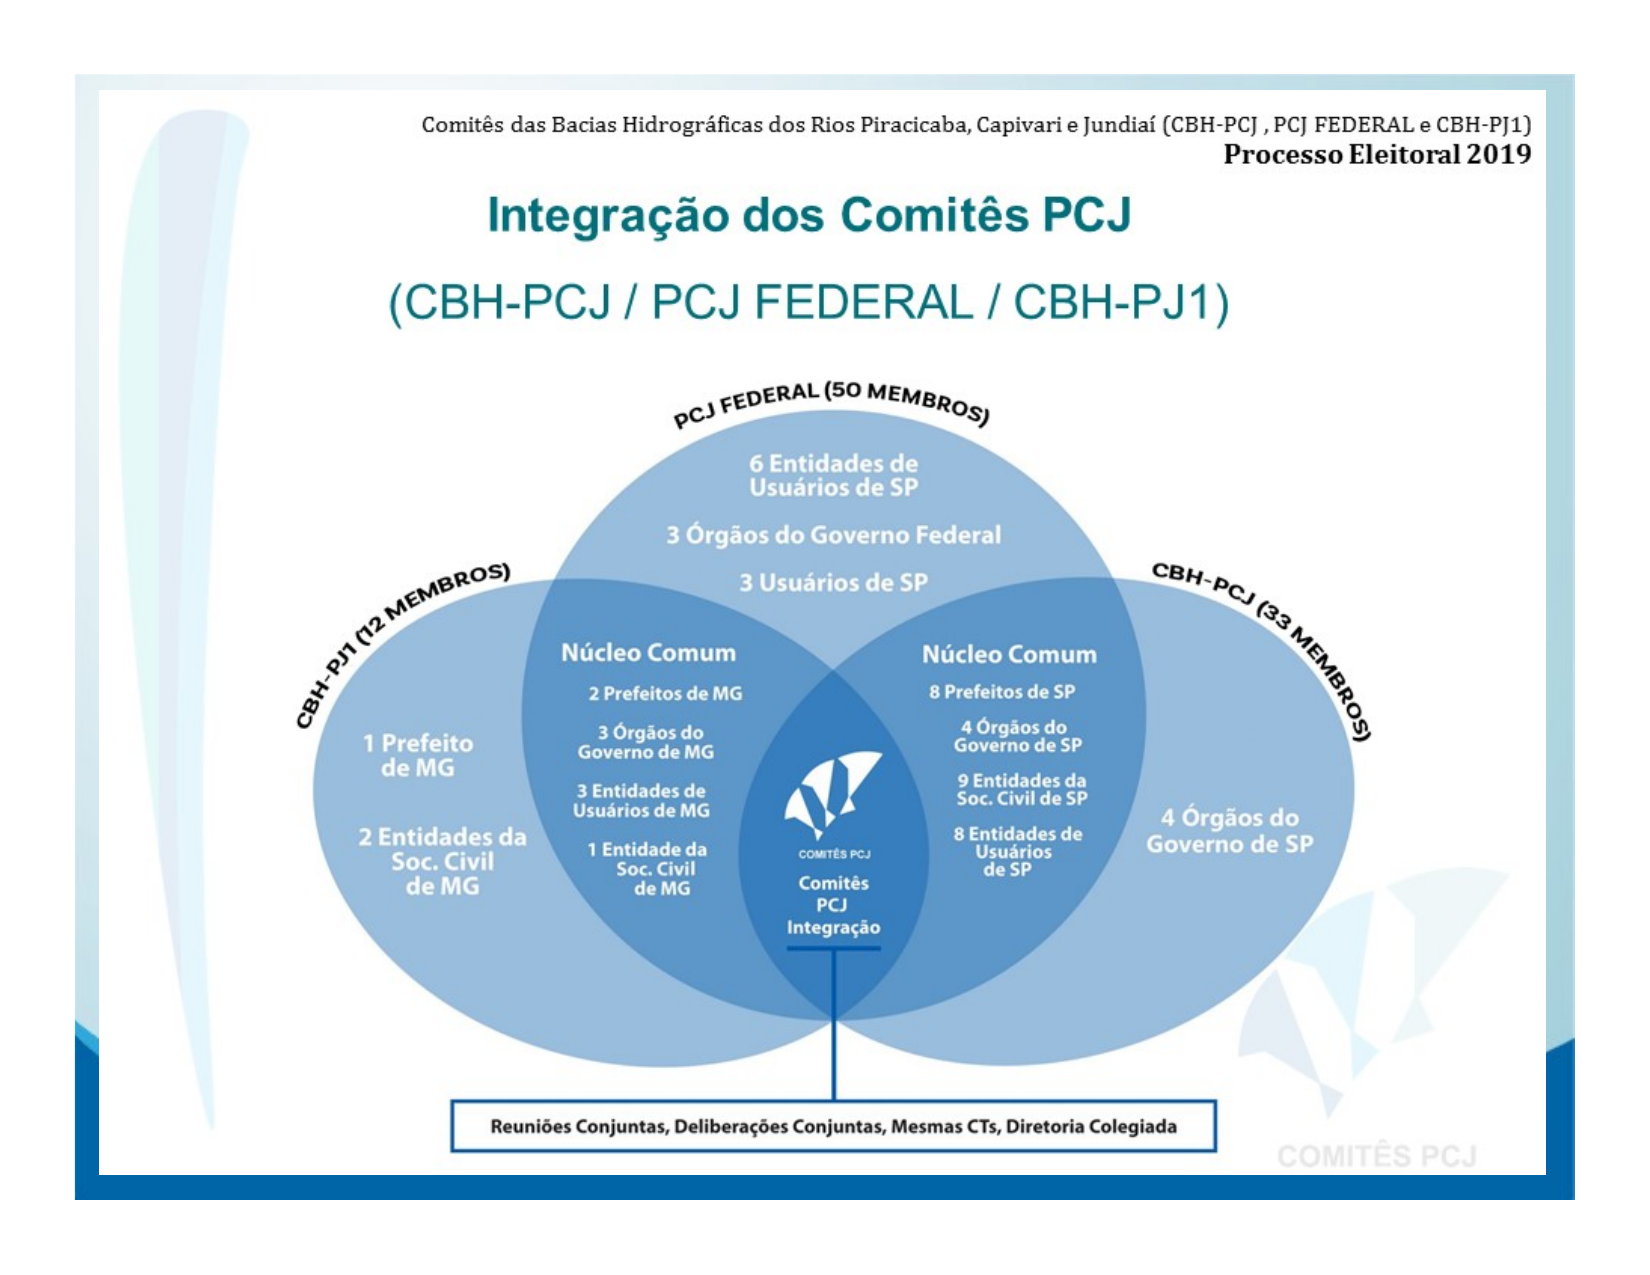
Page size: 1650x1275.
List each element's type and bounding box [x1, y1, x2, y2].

picture [74, 74, 1575, 1200]
